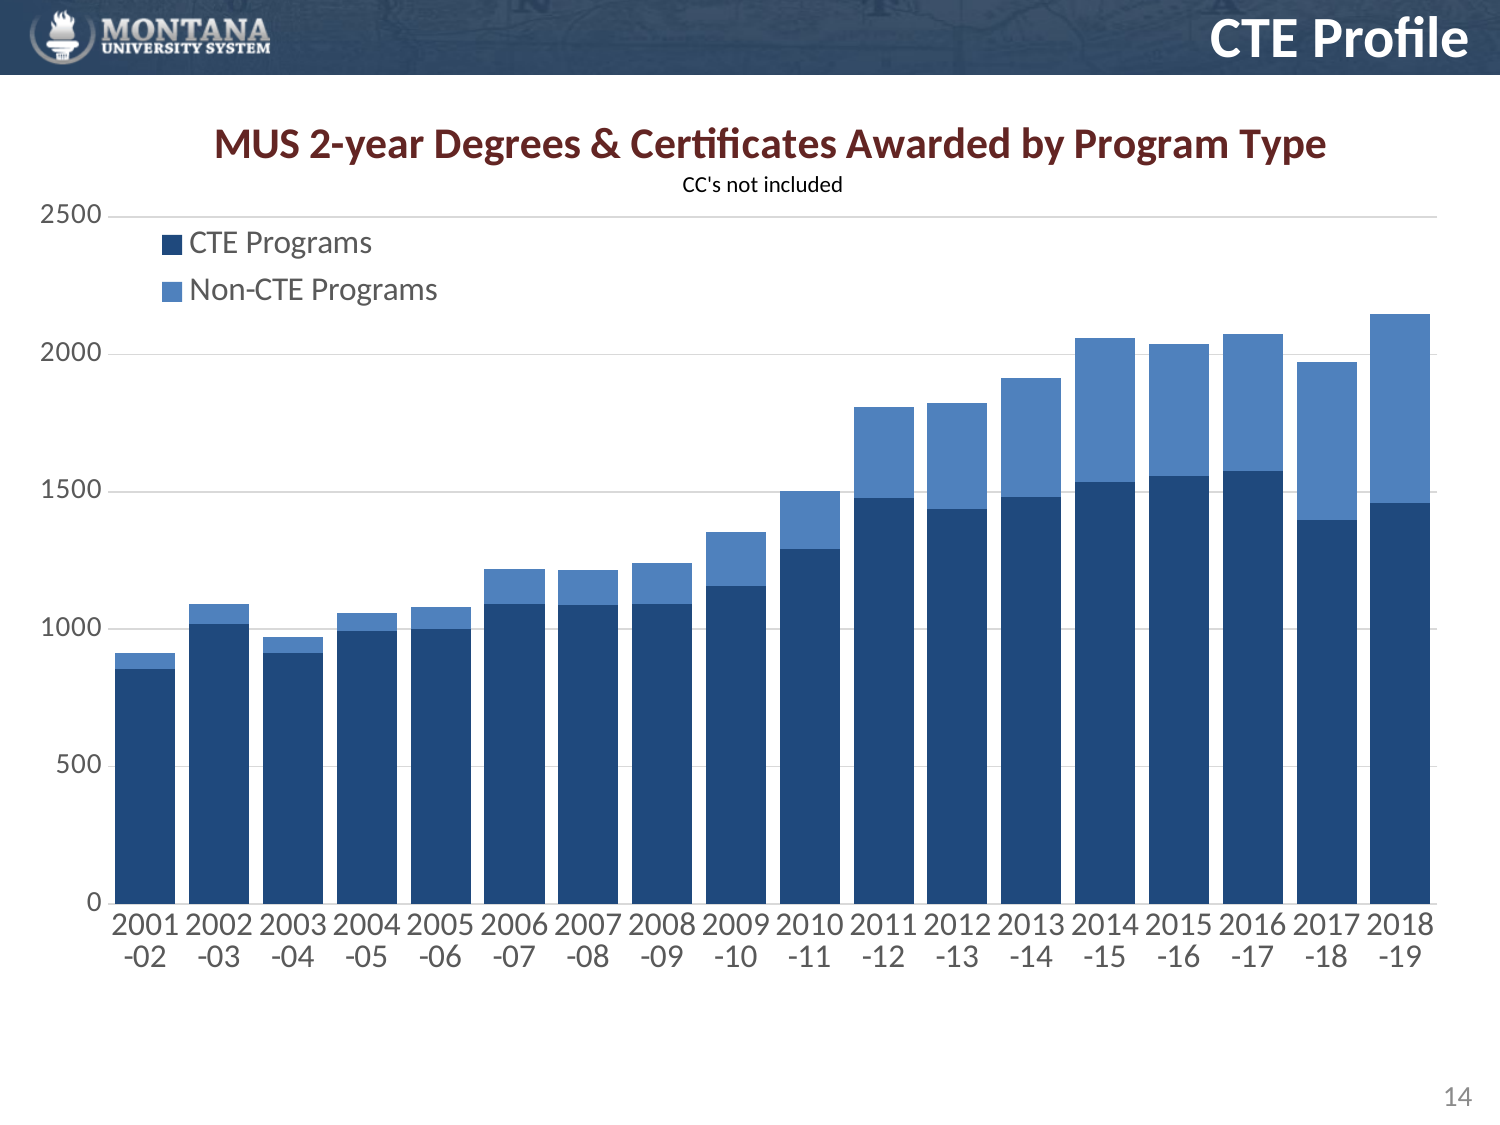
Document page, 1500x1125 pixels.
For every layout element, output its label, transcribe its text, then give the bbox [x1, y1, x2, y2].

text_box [0, 0, 1500, 76]
slide_number 14 [1137, 1065, 1488, 1125]
chart [39, 80, 1461, 1113]
